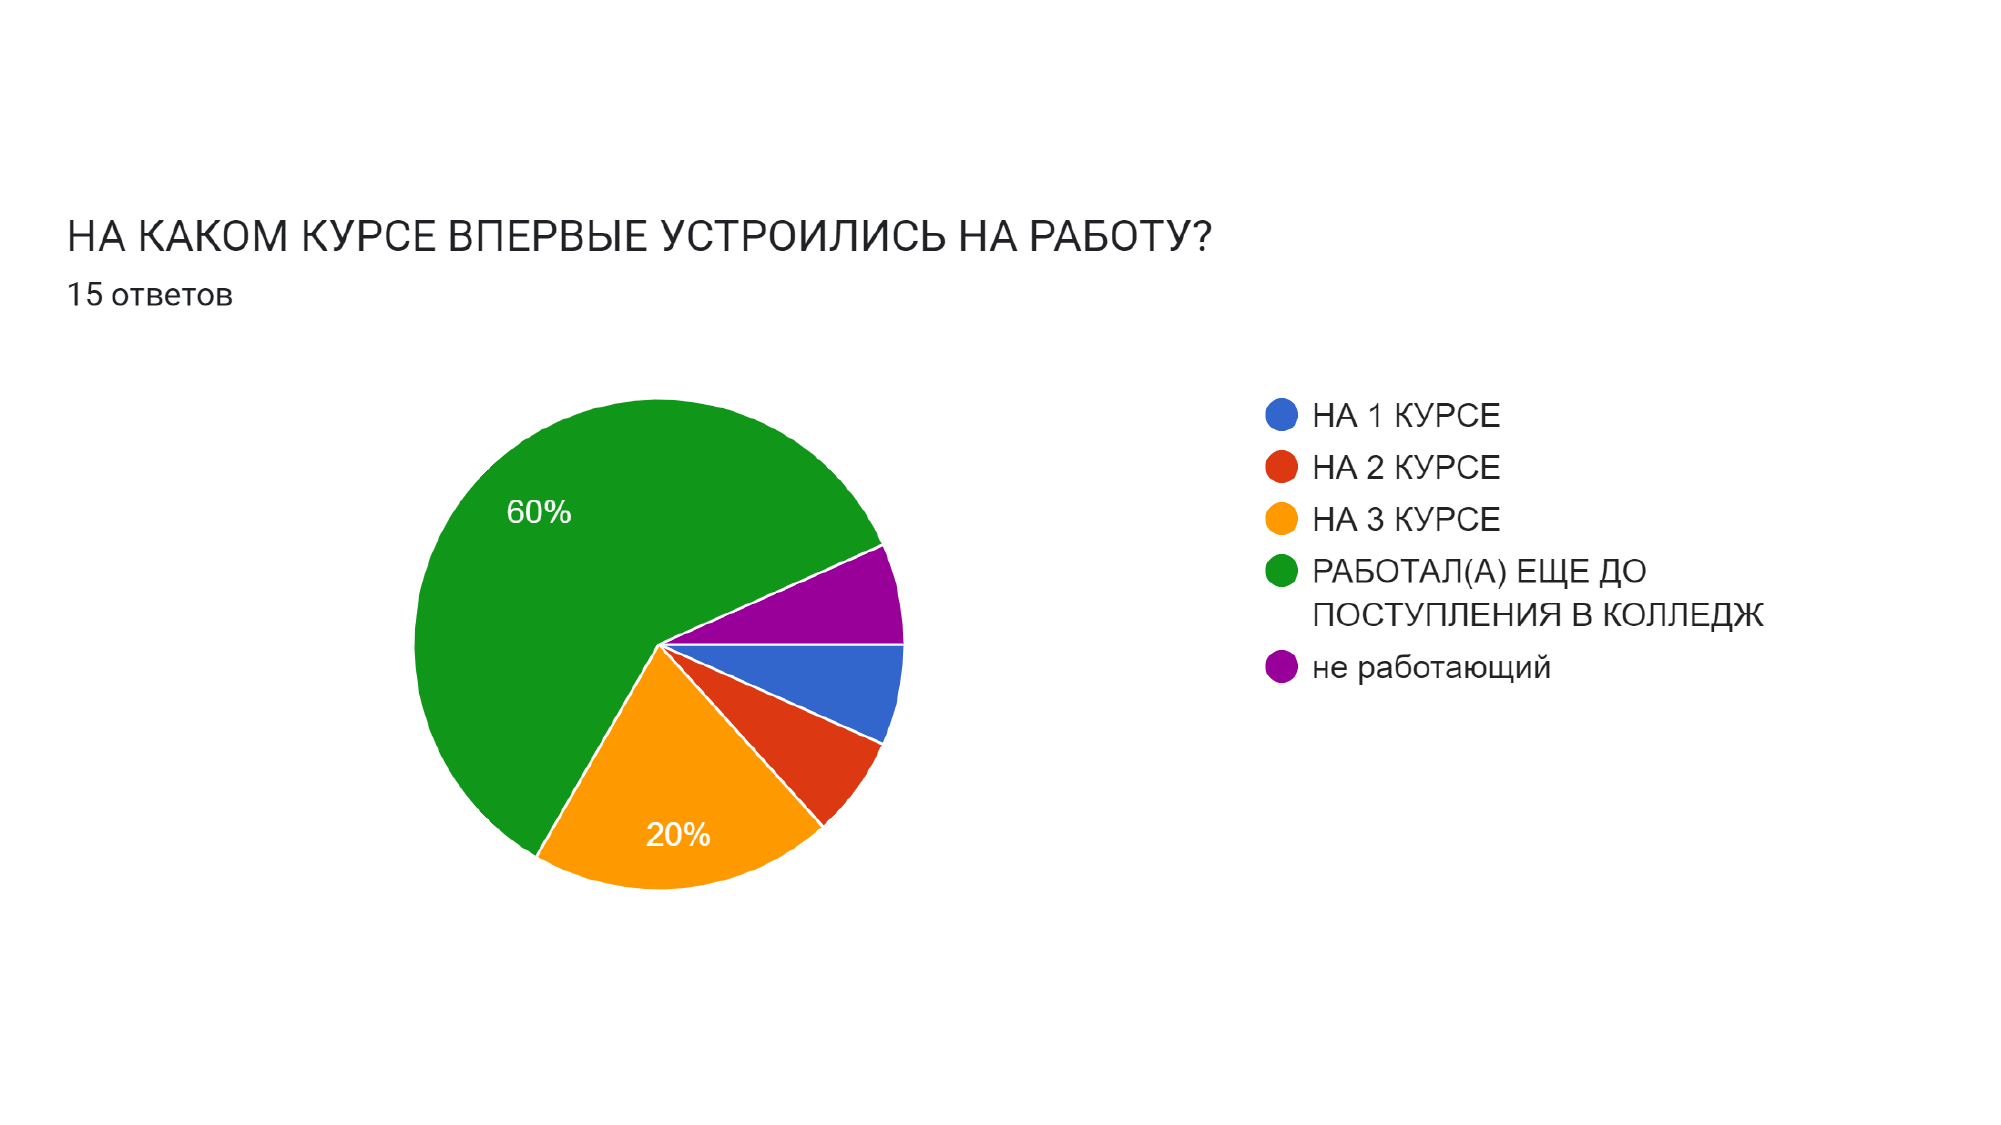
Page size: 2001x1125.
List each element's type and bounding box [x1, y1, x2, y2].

picture [0, 141, 2000, 984]
